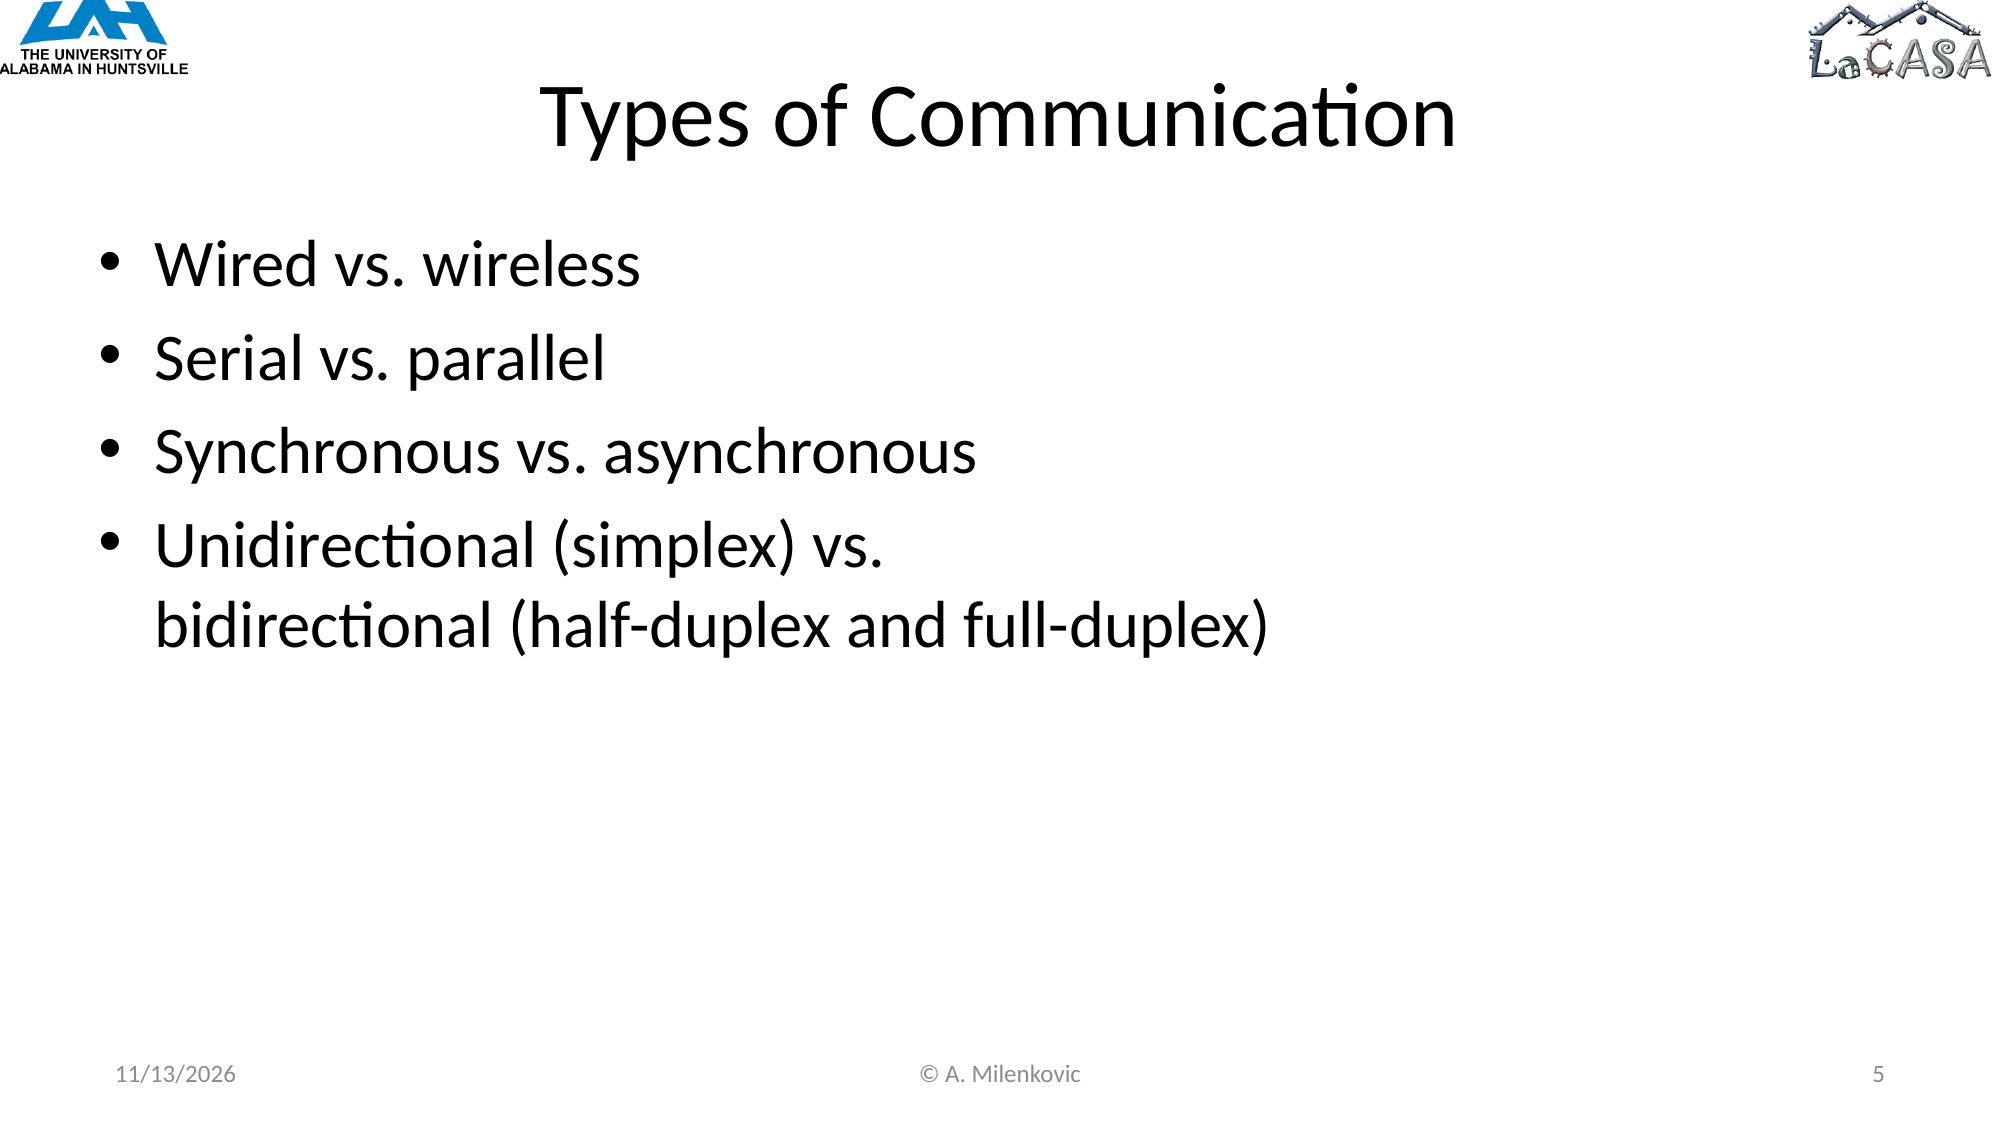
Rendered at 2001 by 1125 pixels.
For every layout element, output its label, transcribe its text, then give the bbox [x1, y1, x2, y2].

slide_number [99, 1042, 567, 1103]
footer © A. Milenkovic [683, 1042, 1317, 1103]
picture [0, 0, 189, 75]
list Wired vs. wireless Serial vs. parallel Synchronous vs. asynchronous Unidirectional (simplex) vs. bidirectional (half-duplex and full-duplex) [83, 212, 1884, 955]
title Types of Communication [99, 45, 1900, 175]
picture [1798, 0, 2000, 85]
slide_number 5 [1433, 1042, 1900, 1103]
